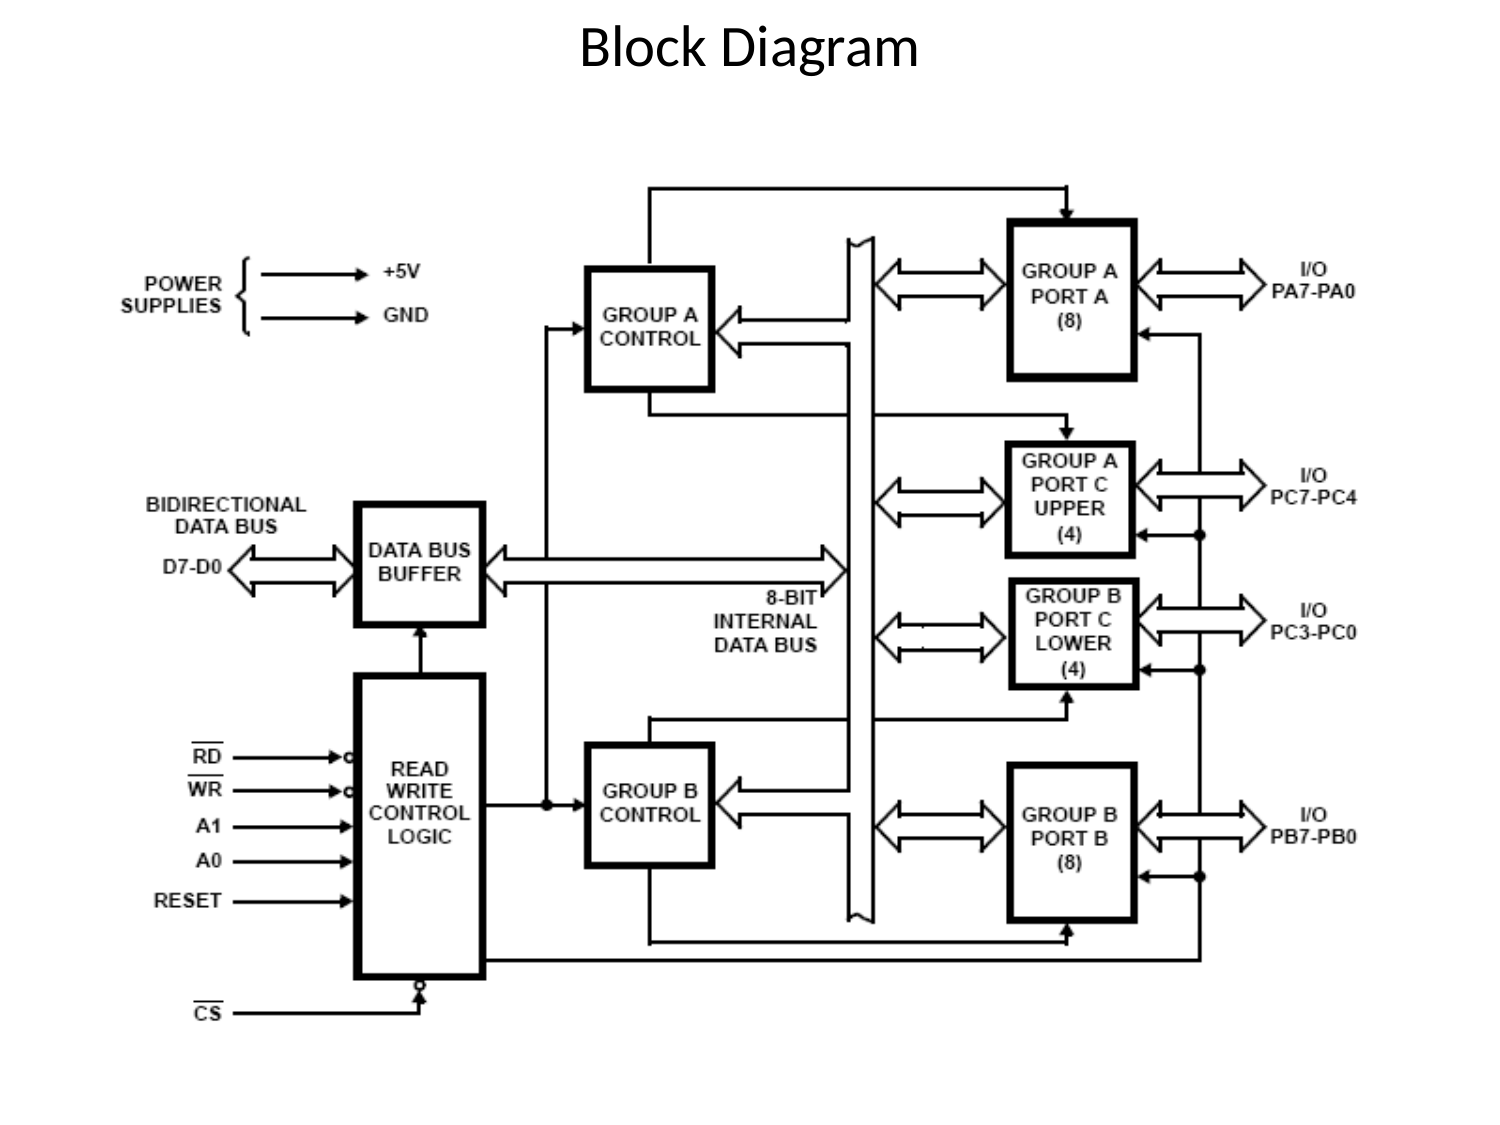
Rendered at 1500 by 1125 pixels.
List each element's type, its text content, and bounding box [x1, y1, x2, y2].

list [100, 149, 1403, 1063]
title Block Diagram [243, 0, 1257, 86]
